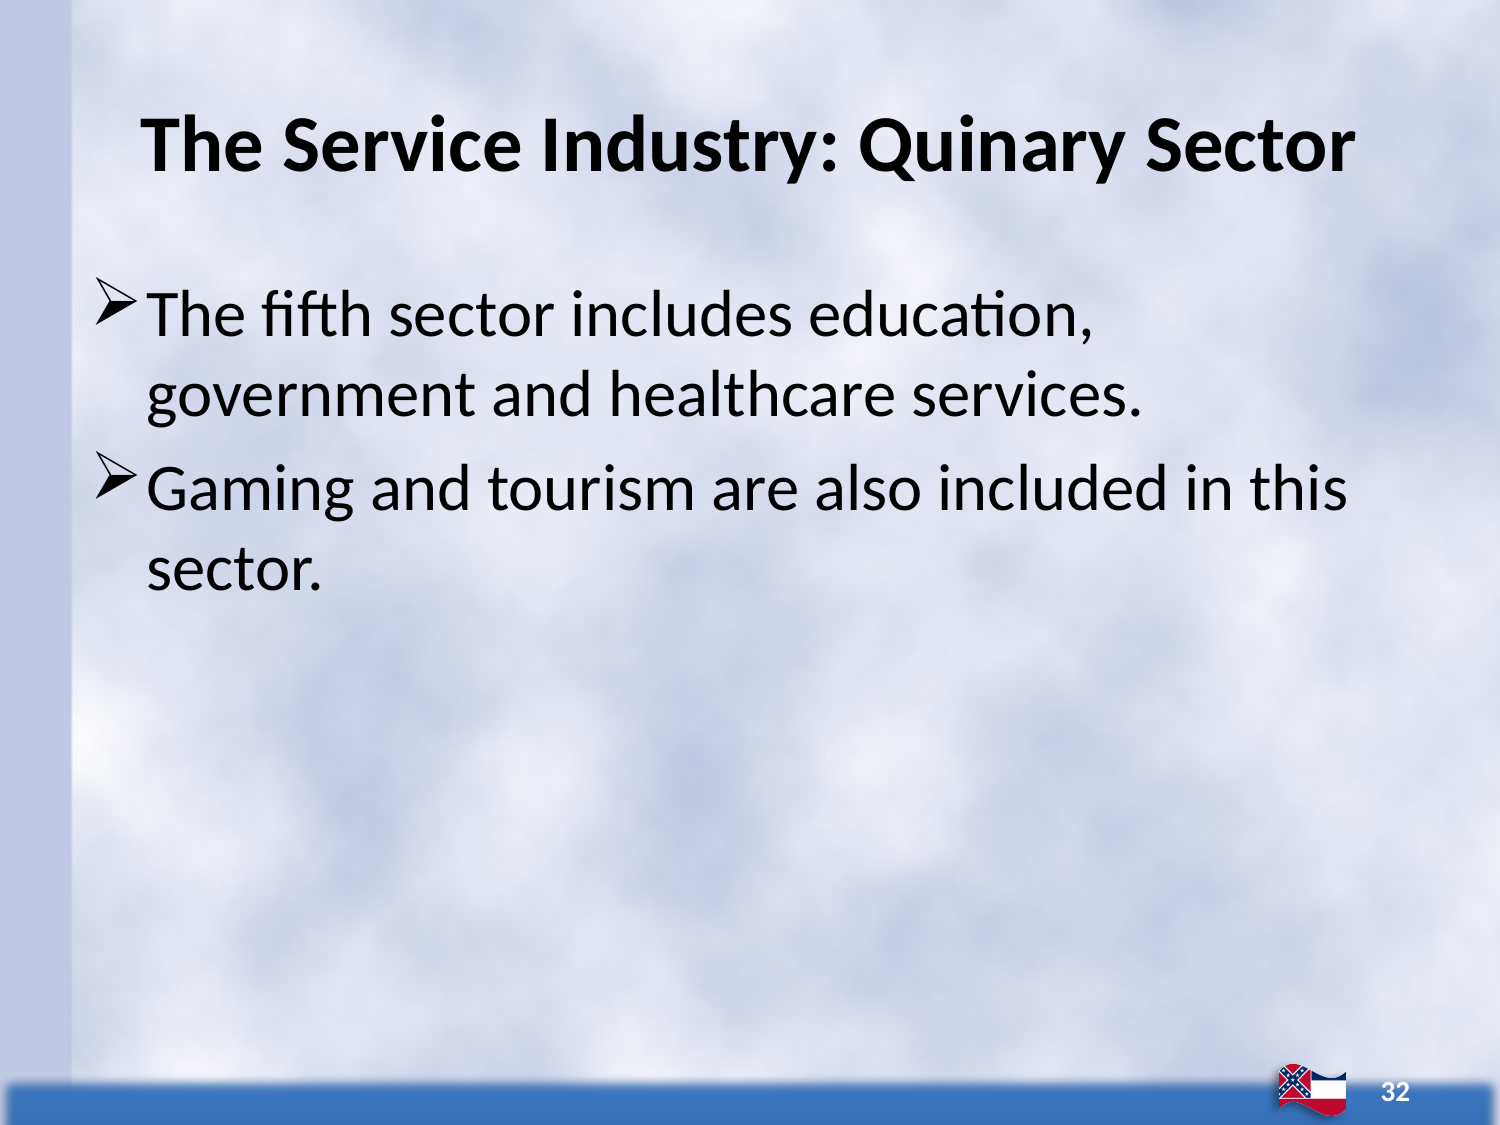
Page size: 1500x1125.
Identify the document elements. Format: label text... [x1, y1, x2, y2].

picture [0, 0, 1500, 1125]
title The Service Industry: Quinary Sector [75, 45, 1425, 233]
list The fifth sector includes education, government and healthcare services. Gaming and tourism are also included in this sector. [75, 262, 1425, 1005]
slide_number 32 [1074, 1065, 1425, 1125]
